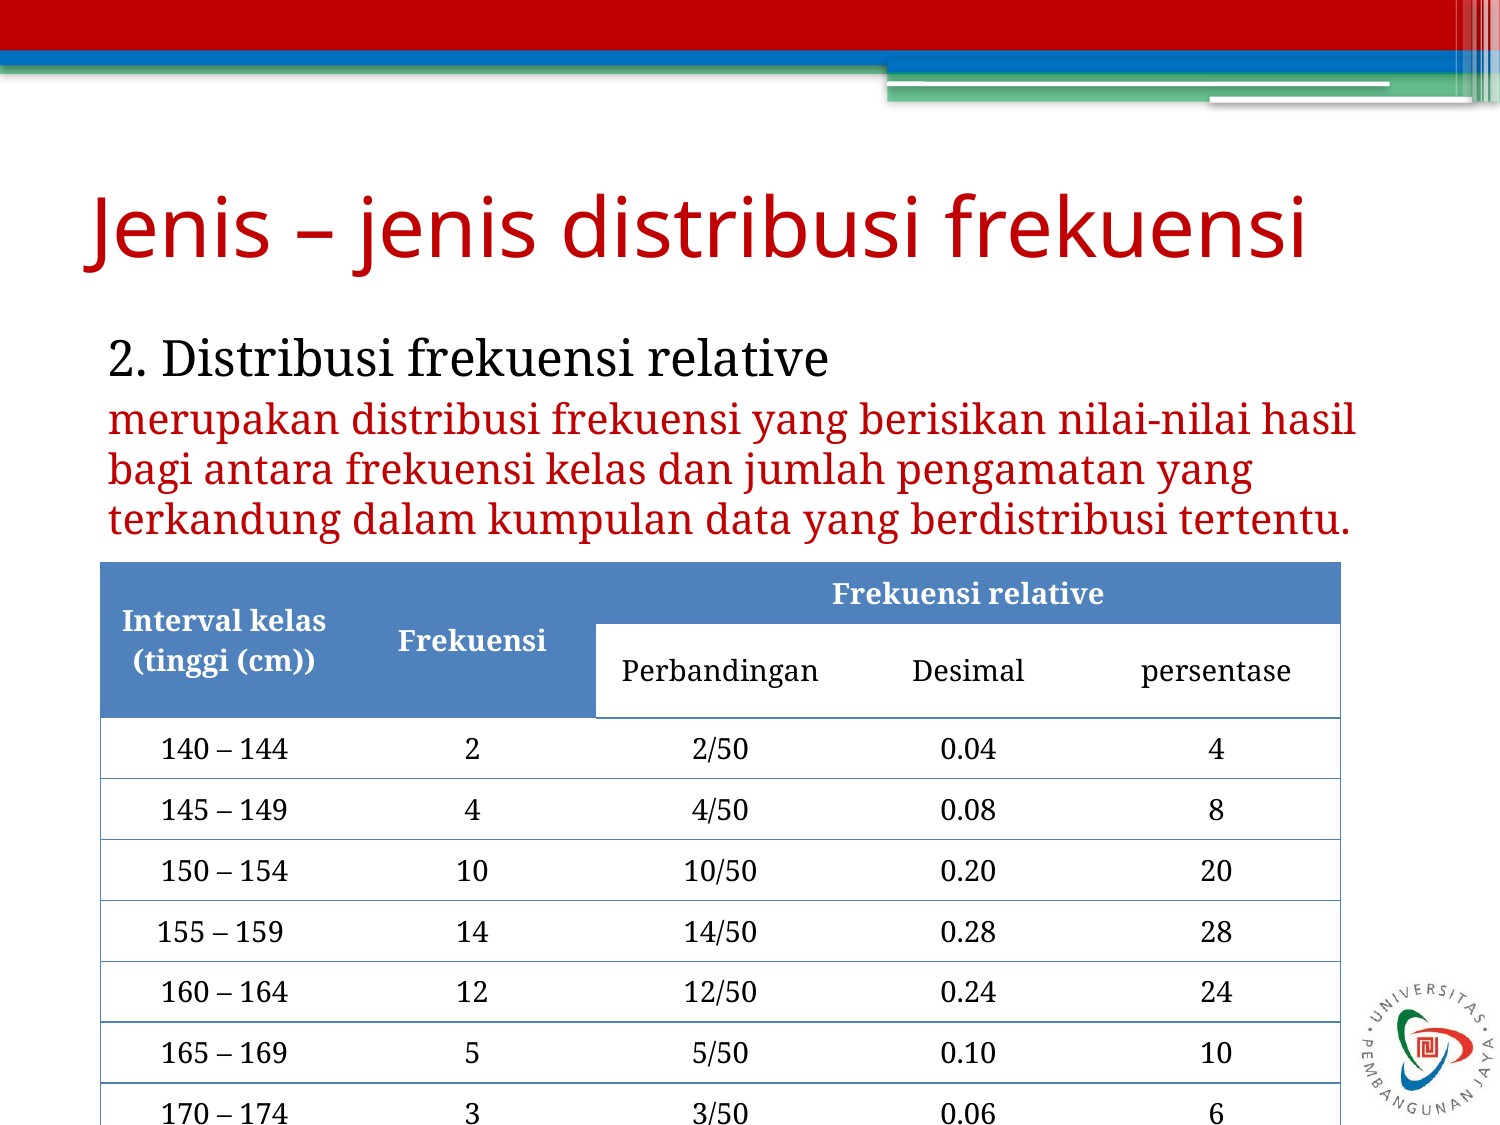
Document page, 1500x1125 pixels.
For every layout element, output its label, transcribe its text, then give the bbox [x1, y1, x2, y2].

table_cell 5/50 [596, 1023, 844, 1082]
table_cell 12/50 [596, 962, 844, 1021]
table_cell 28 [1092, 901, 1340, 961]
table_cell 0.20 [844, 840, 1092, 900]
table_cell Desimal [844, 624, 1092, 717]
title Jenis – jenis distribusi frekuensi [75, 137, 1425, 313]
table_cell 155 – 159 [101, 901, 348, 961]
table_cell 160 – 164 [101, 962, 348, 1021]
table_cell 0.06 [844, 1084, 1092, 1125]
table_cell 10 [1092, 1023, 1340, 1082]
table_cell 14/50 [596, 901, 844, 961]
table_cell persentase [1092, 624, 1340, 717]
table_cell 10 [348, 840, 596, 900]
table_cell 2 [348, 718, 596, 778]
picture [1352, 975, 1500, 1125]
table_cell 3/50 [596, 1084, 844, 1125]
table_cell 8 [1092, 779, 1340, 839]
table_cell 10/50 [596, 840, 844, 900]
table_cell 170 – 174 [101, 1084, 348, 1125]
table_cell 4/50 [596, 779, 844, 839]
table_cell 0.04 [844, 719, 1092, 778]
table_cell Perbandingan [596, 624, 844, 717]
table_cell 0.08 [844, 779, 1092, 839]
table_cell 140 – 144 [101, 718, 348, 778]
table_header Interval kelas (tinggi (cm)) [101, 563, 348, 718]
table_cell 20 [1092, 840, 1340, 900]
table_cell 14 [348, 901, 596, 961]
table_cell 150 – 154 [101, 840, 348, 900]
table_header Frekuensi relative [596, 563, 1340, 623]
table_cell 145 – 149 [101, 779, 348, 839]
table_cell 24 [1092, 962, 1340, 1021]
table_cell 12 [348, 962, 596, 1021]
table_cell 5 [348, 1023, 596, 1082]
table_cell 3 [348, 1084, 596, 1125]
list 2. Distribusi frekuensi relative merupakan distribusi frekuensi yang berisikan nilai-nilai hasil bagi antara frekuensi kelas dan jumlah pengamatan yang terkandung dalam kumpulan data yang berdistribusi tertentu. [75, 318, 1425, 1029]
table_cell 6 [1092, 1084, 1340, 1125]
table_cell 2/50 [596, 719, 844, 778]
table_cell 0.10 [844, 1023, 1092, 1082]
table_cell 4 [348, 779, 596, 839]
table_cell 4 [1092, 719, 1340, 778]
table_cell 0.24 [844, 962, 1092, 1021]
table_cell 165 – 169 [101, 1023, 348, 1082]
table_cell 0.28 [844, 901, 1092, 961]
table_header Frekuensi [348, 563, 596, 718]
